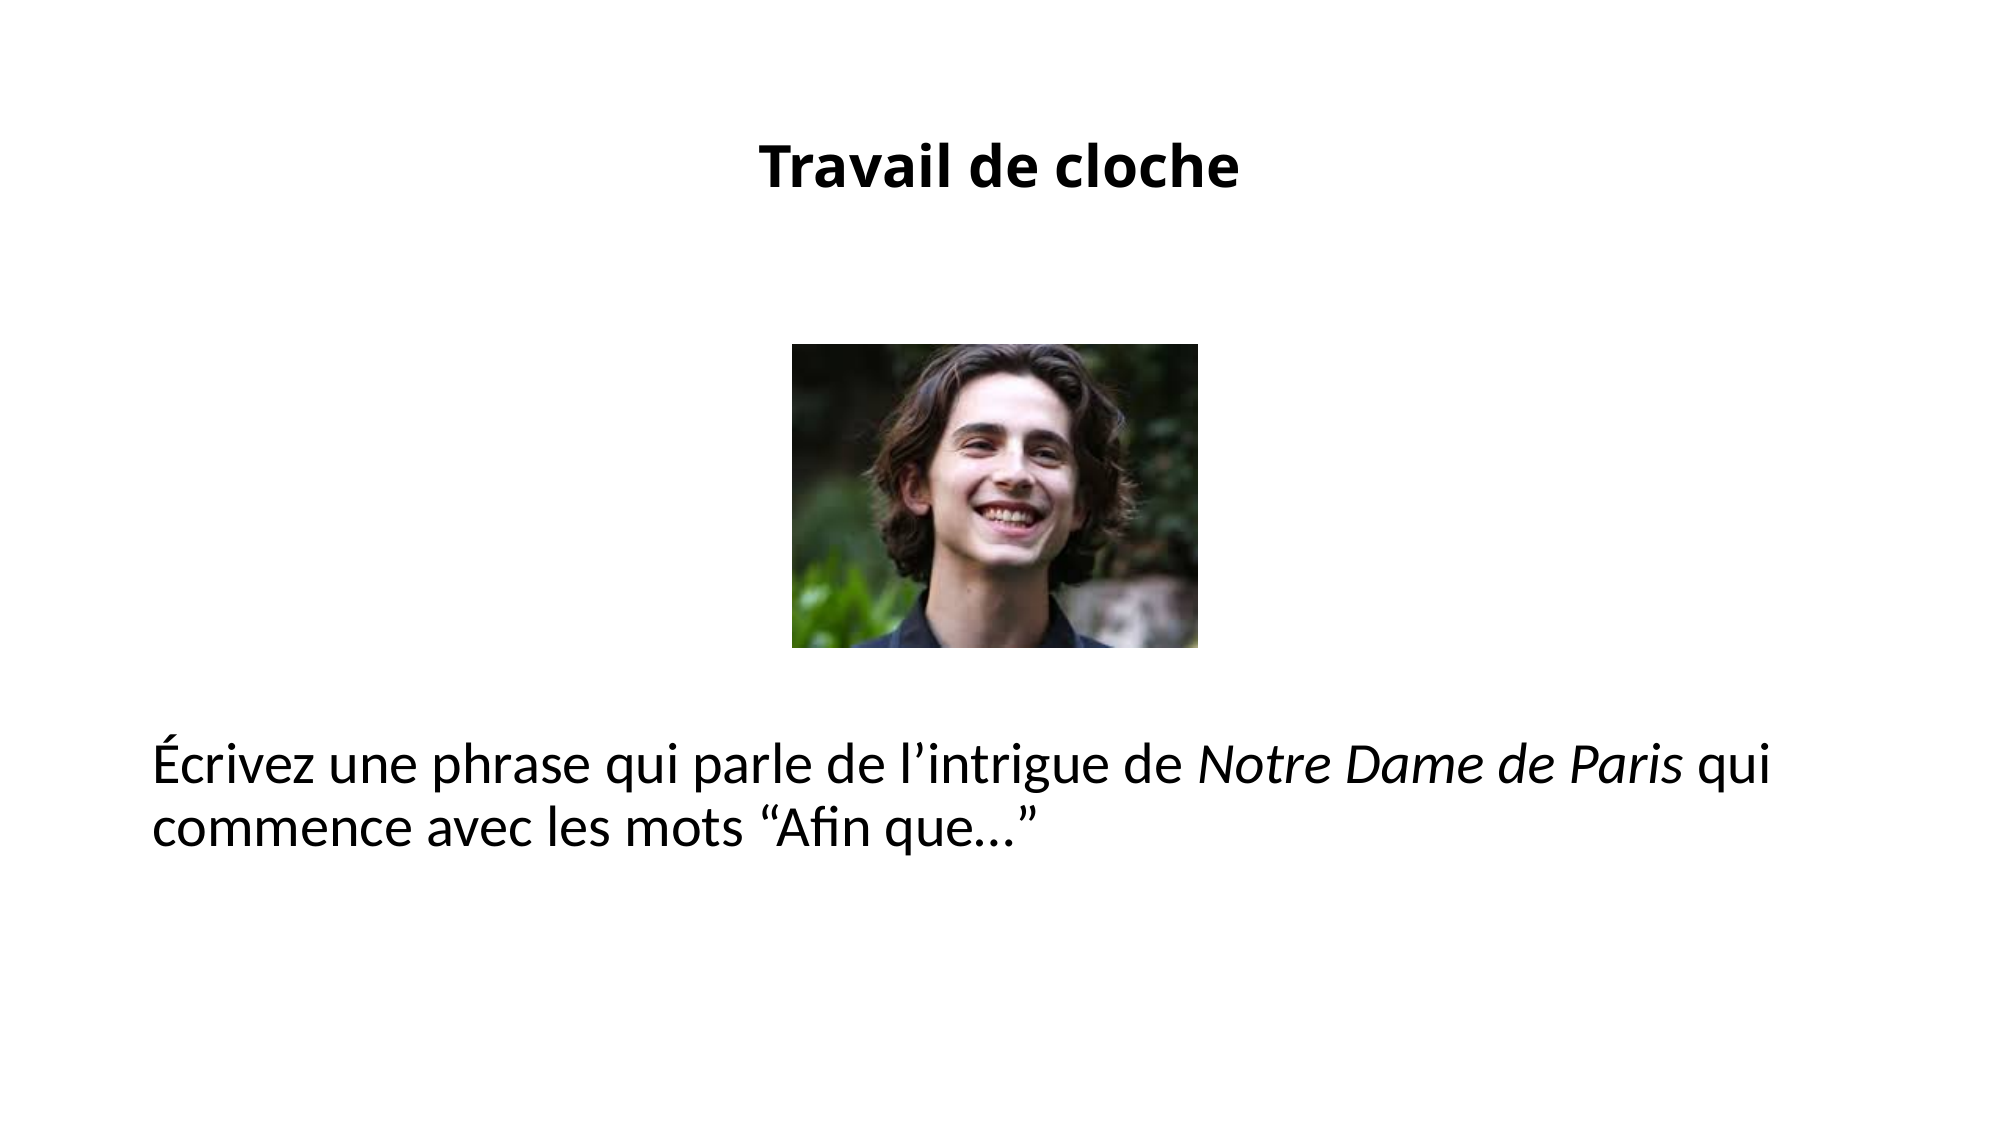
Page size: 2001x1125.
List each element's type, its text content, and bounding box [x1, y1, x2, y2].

title Travail de cloche [137, 59, 1863, 278]
list Écrivez une phrase qui parle de l’intrigue de Notre Dame de Paris qui commence avec les mots “Afin que…” [137, 299, 1863, 1014]
picture [792, 344, 1198, 648]
